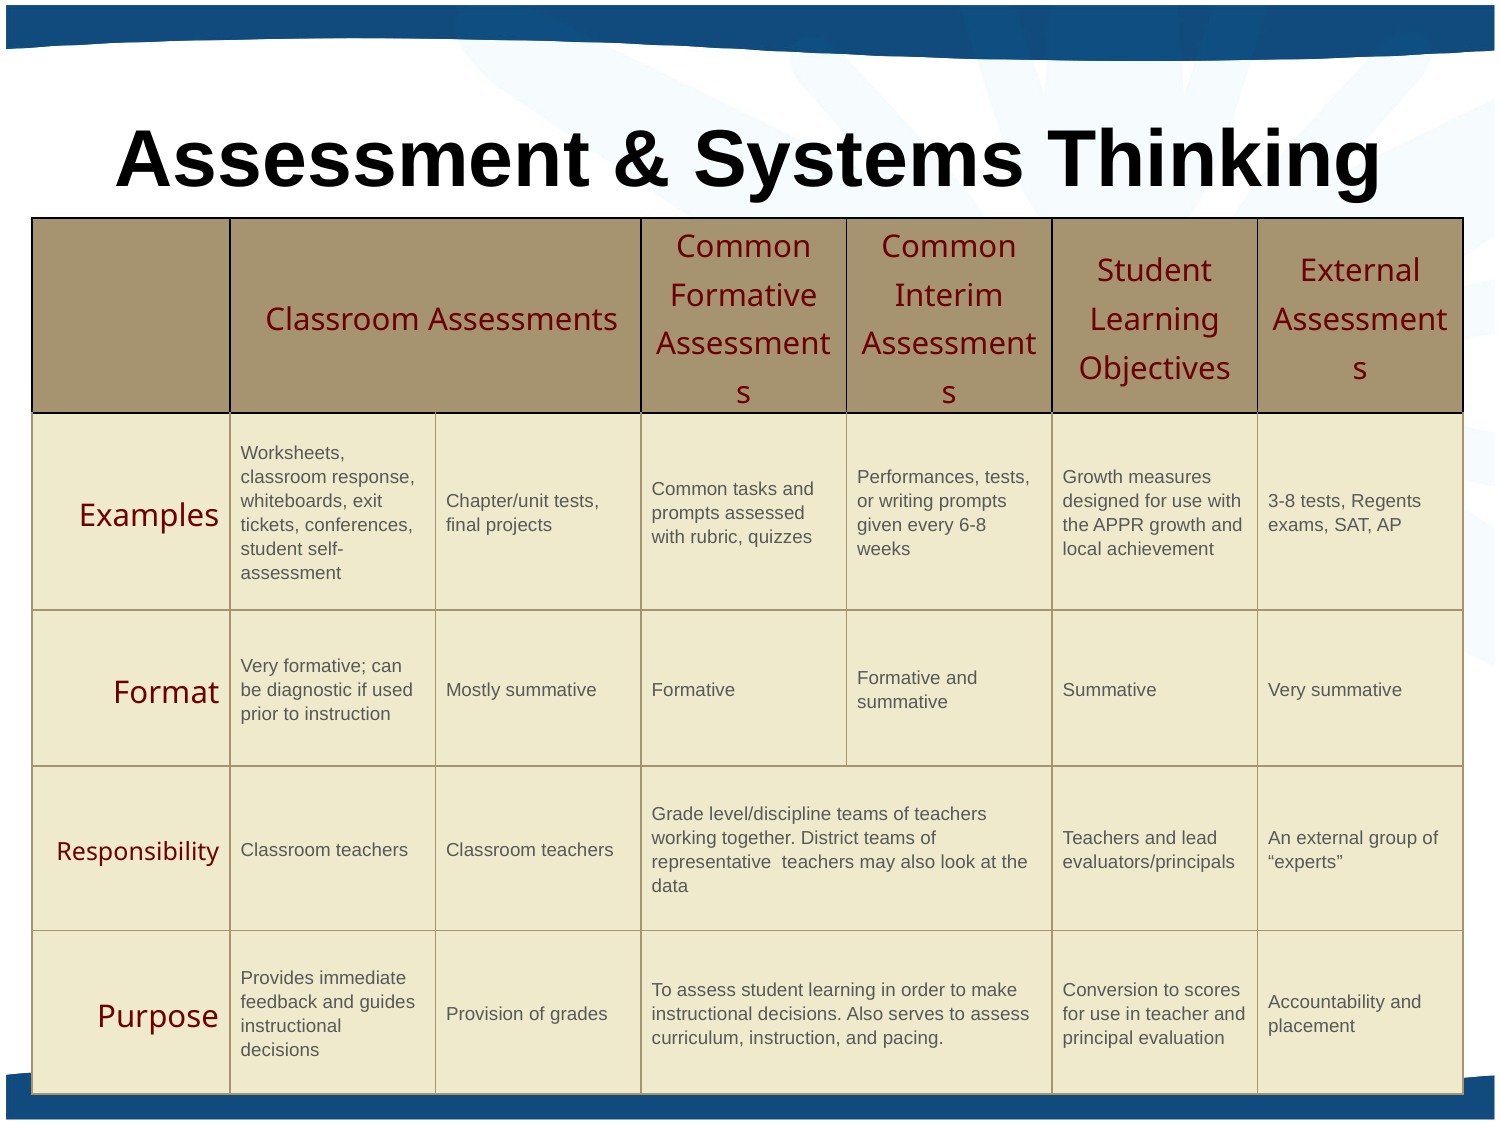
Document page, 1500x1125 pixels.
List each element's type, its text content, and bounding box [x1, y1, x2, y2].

table_header Common Formative Assessments [642, 219, 846, 412]
table_cell Chapter/unit tests, final projects [436, 414, 640, 609]
table_cell An external group of “experts” [1258, 767, 1462, 930]
picture [0, 0, 1500, 1125]
table_cell Summative [1053, 611, 1257, 765]
table_cell Performances, tests, or writing prompts given every 6-8 weeks [847, 414, 1051, 609]
table_header Common Interim Assessments [847, 219, 1051, 412]
table_cell Responsibility [33, 767, 229, 930]
table_cell Common tasks and prompts assessed with rubric, quizzes [642, 414, 846, 609]
table_cell Accountability and placement [1258, 931, 1462, 1093]
table_cell Examples [33, 414, 229, 609]
table_header Classroom Assessments [231, 219, 640, 412]
table_cell Classroom teachers [436, 767, 640, 930]
table_cell To assess student learning in order to make instructional decisions. Also serves to assess curriculum, instruction, and pacing. [642, 931, 1051, 1093]
table_cell 3-8 tests, Regents exams, SAT, AP [1258, 414, 1462, 609]
table_cell Formative and summative [847, 611, 1051, 765]
table_cell Format [33, 611, 229, 765]
table_header [33, 219, 229, 412]
table_header Student Learning Objectives [1053, 219, 1257, 412]
table_cell Provision of grades [436, 931, 640, 1093]
table_cell Worksheets, classroom response, whiteboards, exit tickets, conferences, student self-assessment [231, 414, 435, 609]
table_cell Very formative; can be diagnostic if used prior to instruction [231, 611, 435, 765]
table_cell Grade level/discipline teams of teachers working together. District teams of representative teachers may also look at the data [642, 767, 1051, 930]
table_cell Growth measures designed for use with the APPR growth and local achievement [1053, 414, 1257, 609]
table_cell Purpose [33, 931, 229, 1093]
table_header External Assessments [1258, 219, 1462, 412]
table_cell Provides immediate feedback and guides instructional decisions [231, 931, 435, 1093]
title Assessment & Systems Thinking [75, 59, 1425, 217]
table_cell Classroom teachers [231, 767, 435, 930]
table_cell Conversion to scores for use in teacher and principal evaluation [1053, 931, 1257, 1093]
table_cell Formative [642, 611, 846, 765]
table_cell Teachers and lead evaluators/principals [1053, 767, 1257, 930]
table_cell Mostly summative [436, 611, 640, 765]
table_cell Very summative [1258, 611, 1462, 765]
